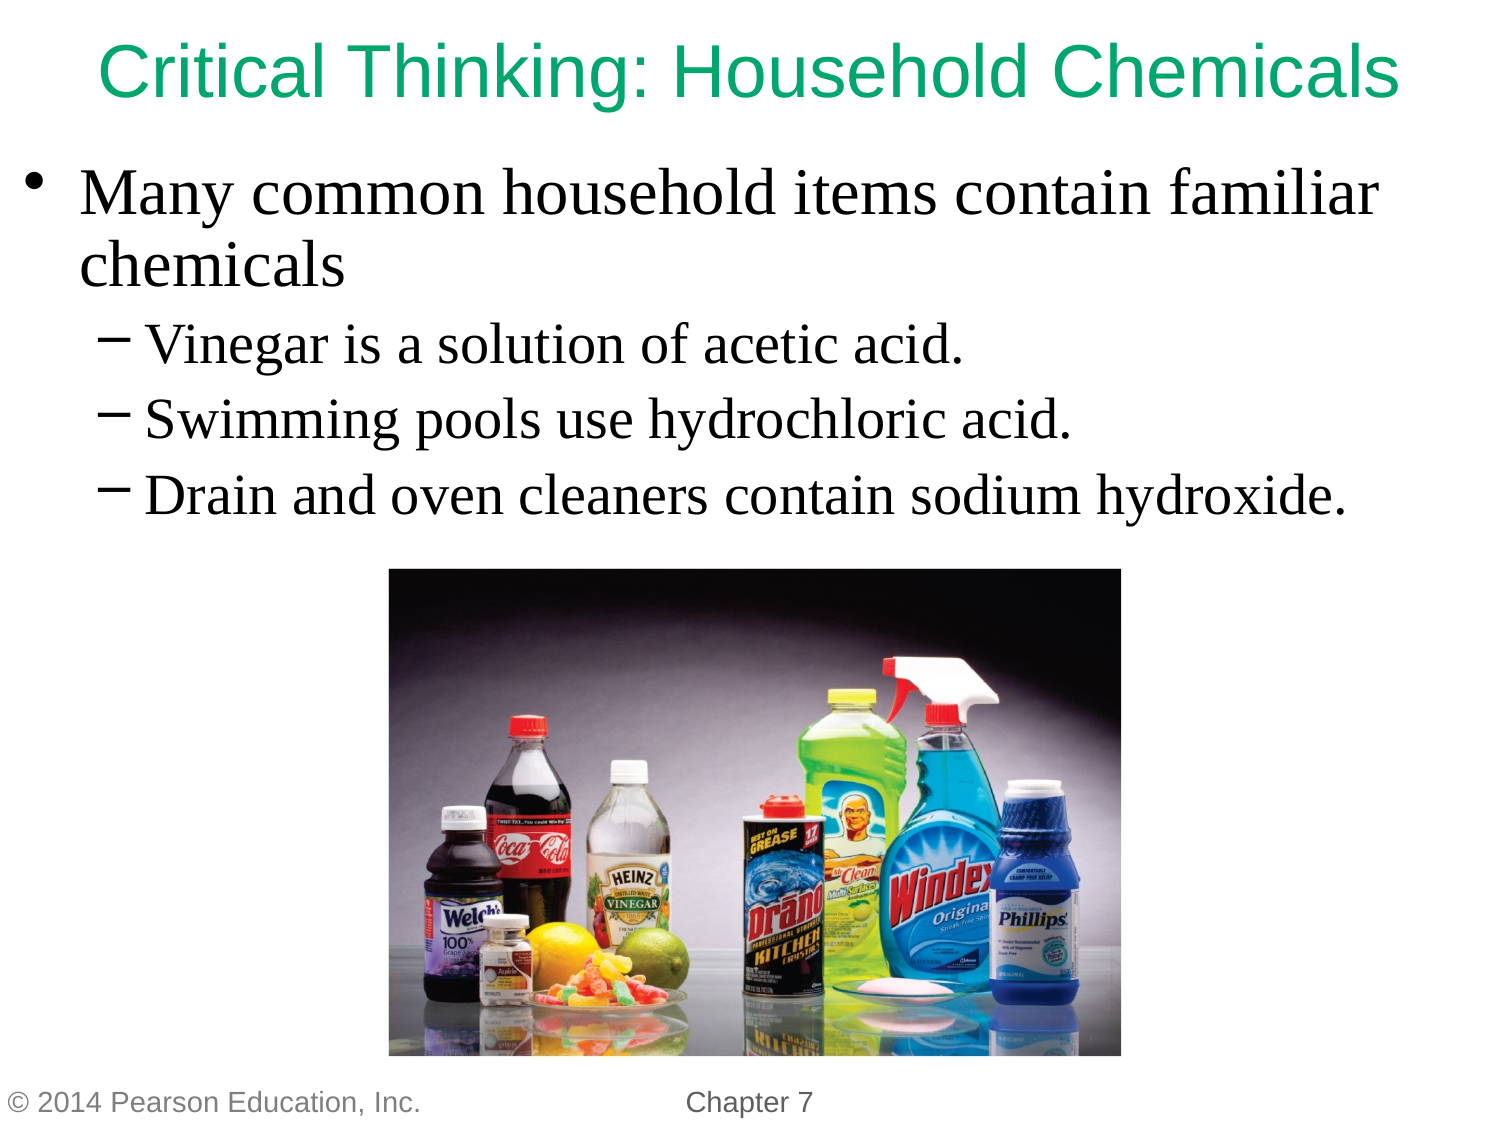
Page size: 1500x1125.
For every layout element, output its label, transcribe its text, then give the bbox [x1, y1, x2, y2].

picture [383, 563, 1126, 1061]
title Critical Thinking: Household Chemicals [0, 0, 1500, 135]
list Many common household items contain familiar chemicals Vinegar is a solution of acetic acid. Swimming pools use hydrochloric acid. Drain and oven cleaners contain sodium hydroxide. [22, 156, 1476, 1125]
